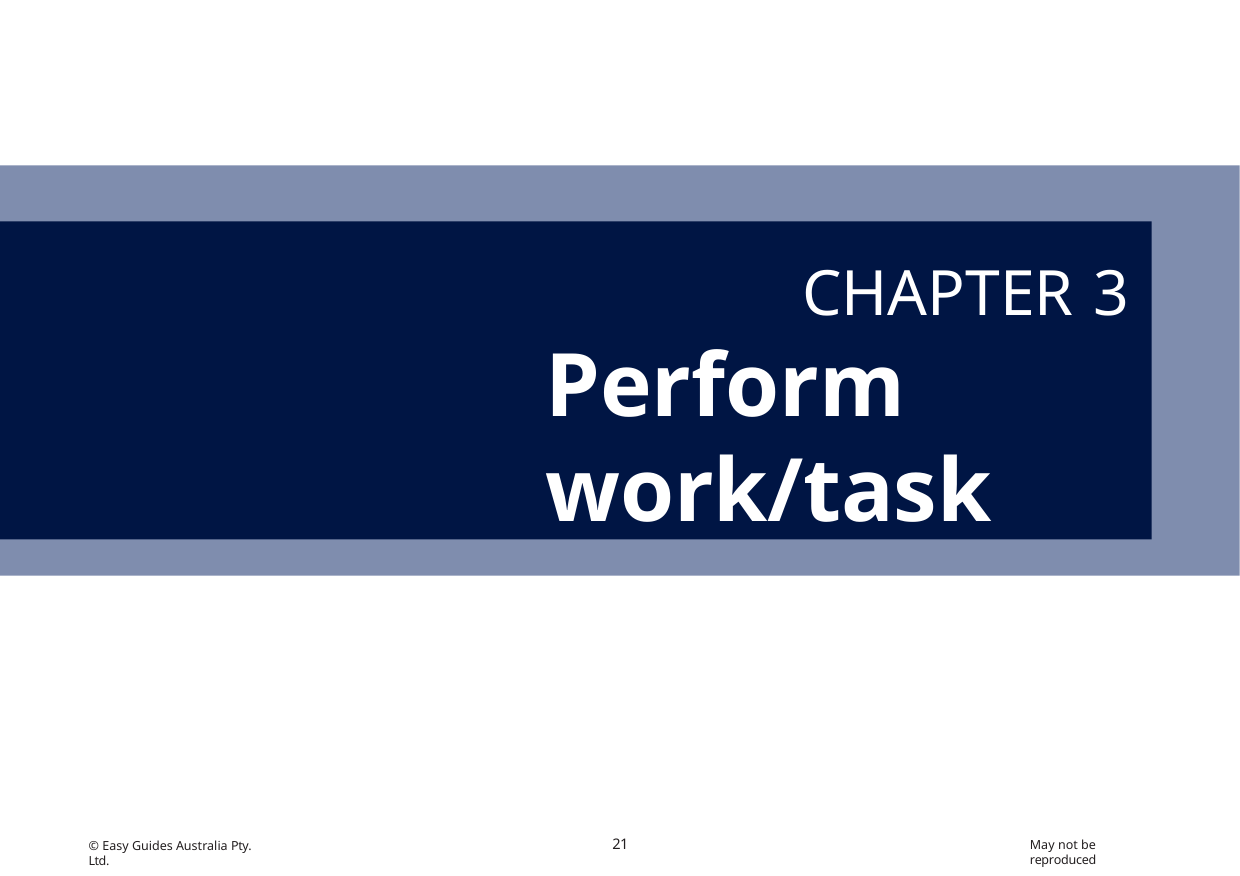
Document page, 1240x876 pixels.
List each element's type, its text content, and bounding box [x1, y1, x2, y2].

text_box CHAPTER 3 Perform work/task [0, 221, 1152, 540]
slide_number 21 [601, 833, 642, 875]
text_box [0, 165, 1240, 576]
footer © Easy Guides Australia Pty. Ltd. [86, 836, 262, 875]
slide_number May not be reproduced [1027, 835, 1154, 875]
